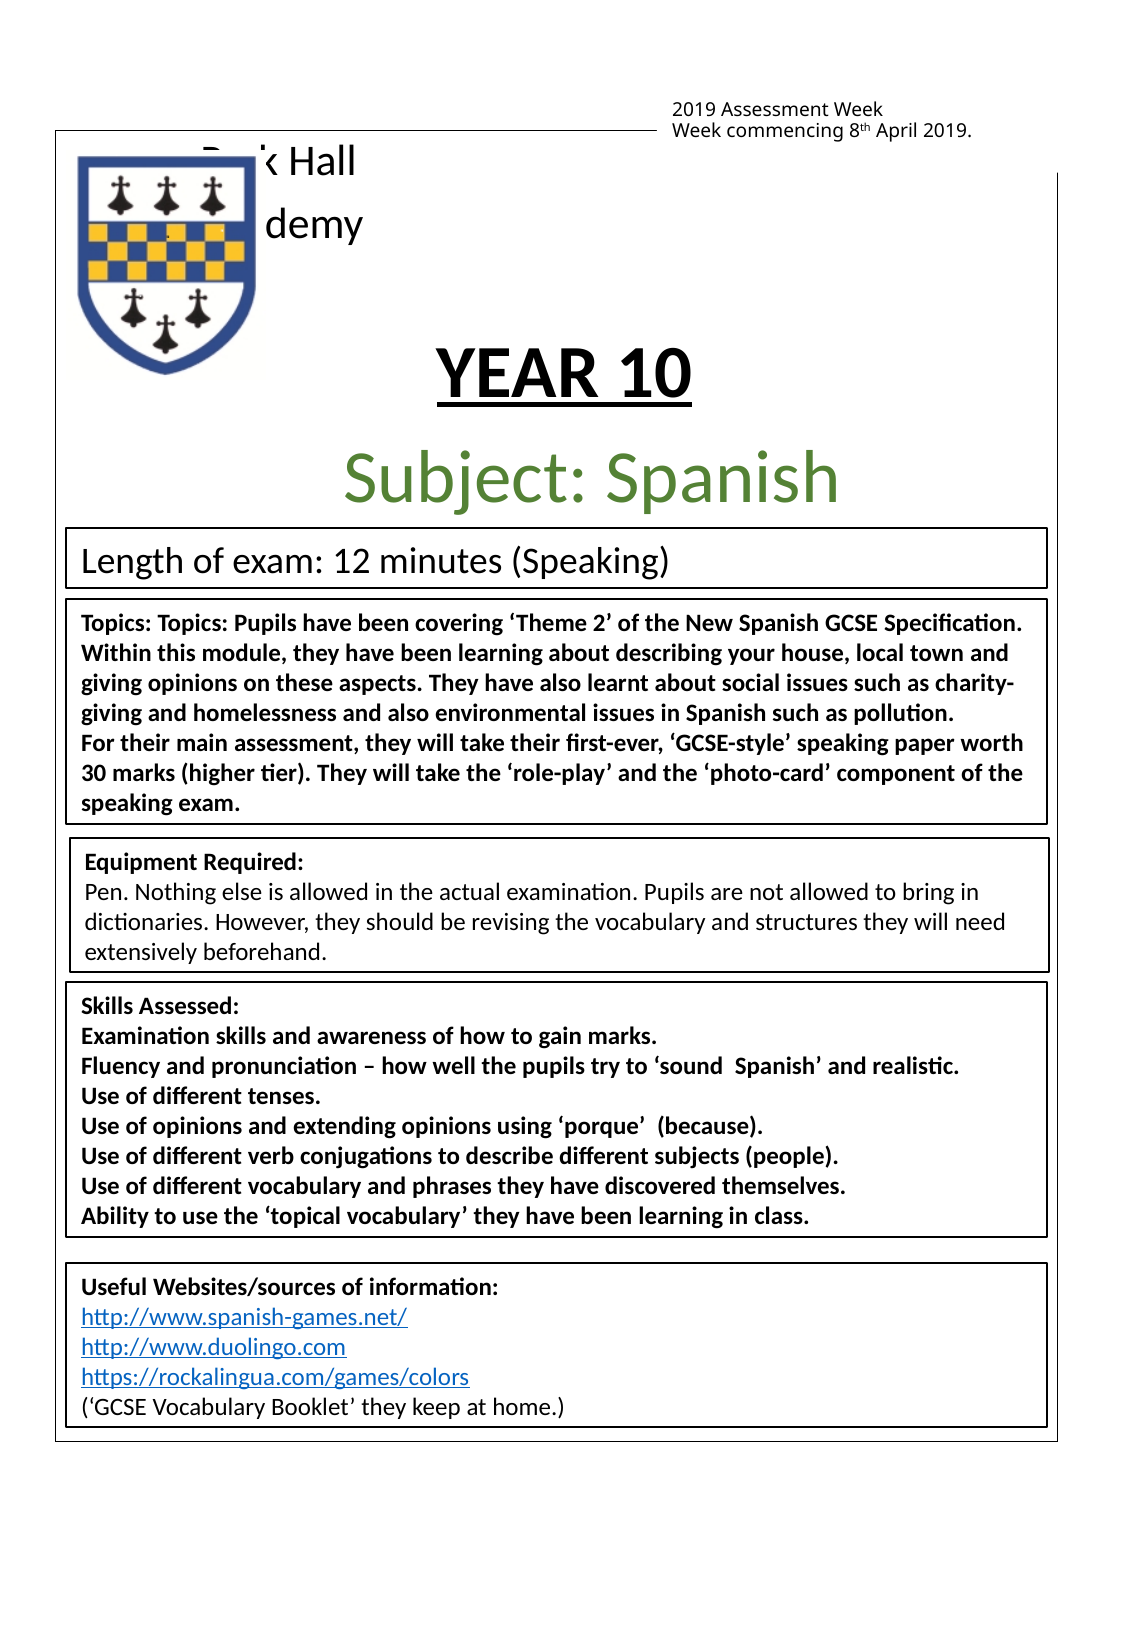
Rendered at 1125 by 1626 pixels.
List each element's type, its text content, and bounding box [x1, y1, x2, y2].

text_box Length of exam: 12 minutes (Speaking) [66, 528, 1047, 589]
text_box Useful Websites/sources of information: http://www.spanish-games.net/ http://www.duolingo.com https://rockalingua.com/games/colors (‘GCSE Vocabulary Booklet’ they keep at home.) [66, 1262, 1047, 1428]
text_box Topics: Topics: Pupils have been covering ‘Theme 2’ of the New Spanish GCSE Specification. Within this module, they have been learning about describing your house, local town and giving opinions on these aspects. They have also learnt about social issues such as charity-giving and homelessness and also environmental issues in Spanish such as pollution. For their main assessment, they will take their first-ever, ‘GCSE-style’ speaking paper worth 30 marks (higher tier). They will take the ‘role-play’ and the ‘photo-card’ component of the speaking exam. [66, 599, 1047, 824]
text_box YEAR 10 [422, 315, 708, 420]
text_box Equipment Required: Pen. Nothing else is allowed in the actual examination. Pupils are not allowed to bring in dictionaries. However, they should be revising the vocabulary and structures they will need extensively beforehand. [69, 837, 1050, 973]
text_box Skills Assessed: Examination skills and awareness of how to gain marks. Fluency and pronunciation – how well the pupils try to ‘sound Spanish’ and realistic. Use of different tenses. Use of opinions and extending opinions using ‘porque’ (because). Use of different verb conjugations to describe different subjects (people). Use of different vocabulary and phrases they have discovered themselves. Ability to use the ‘topical vocabulary’ they have been learning in class. [66, 982, 1047, 1237]
list Park Hall Academy [55, 130, 1058, 1442]
title 2019 Assessment Week Week commencing 8th April 2019. [656, 91, 1061, 173]
picture [66, 150, 266, 380]
text_box Subject: Spanish [328, 420, 874, 526]
